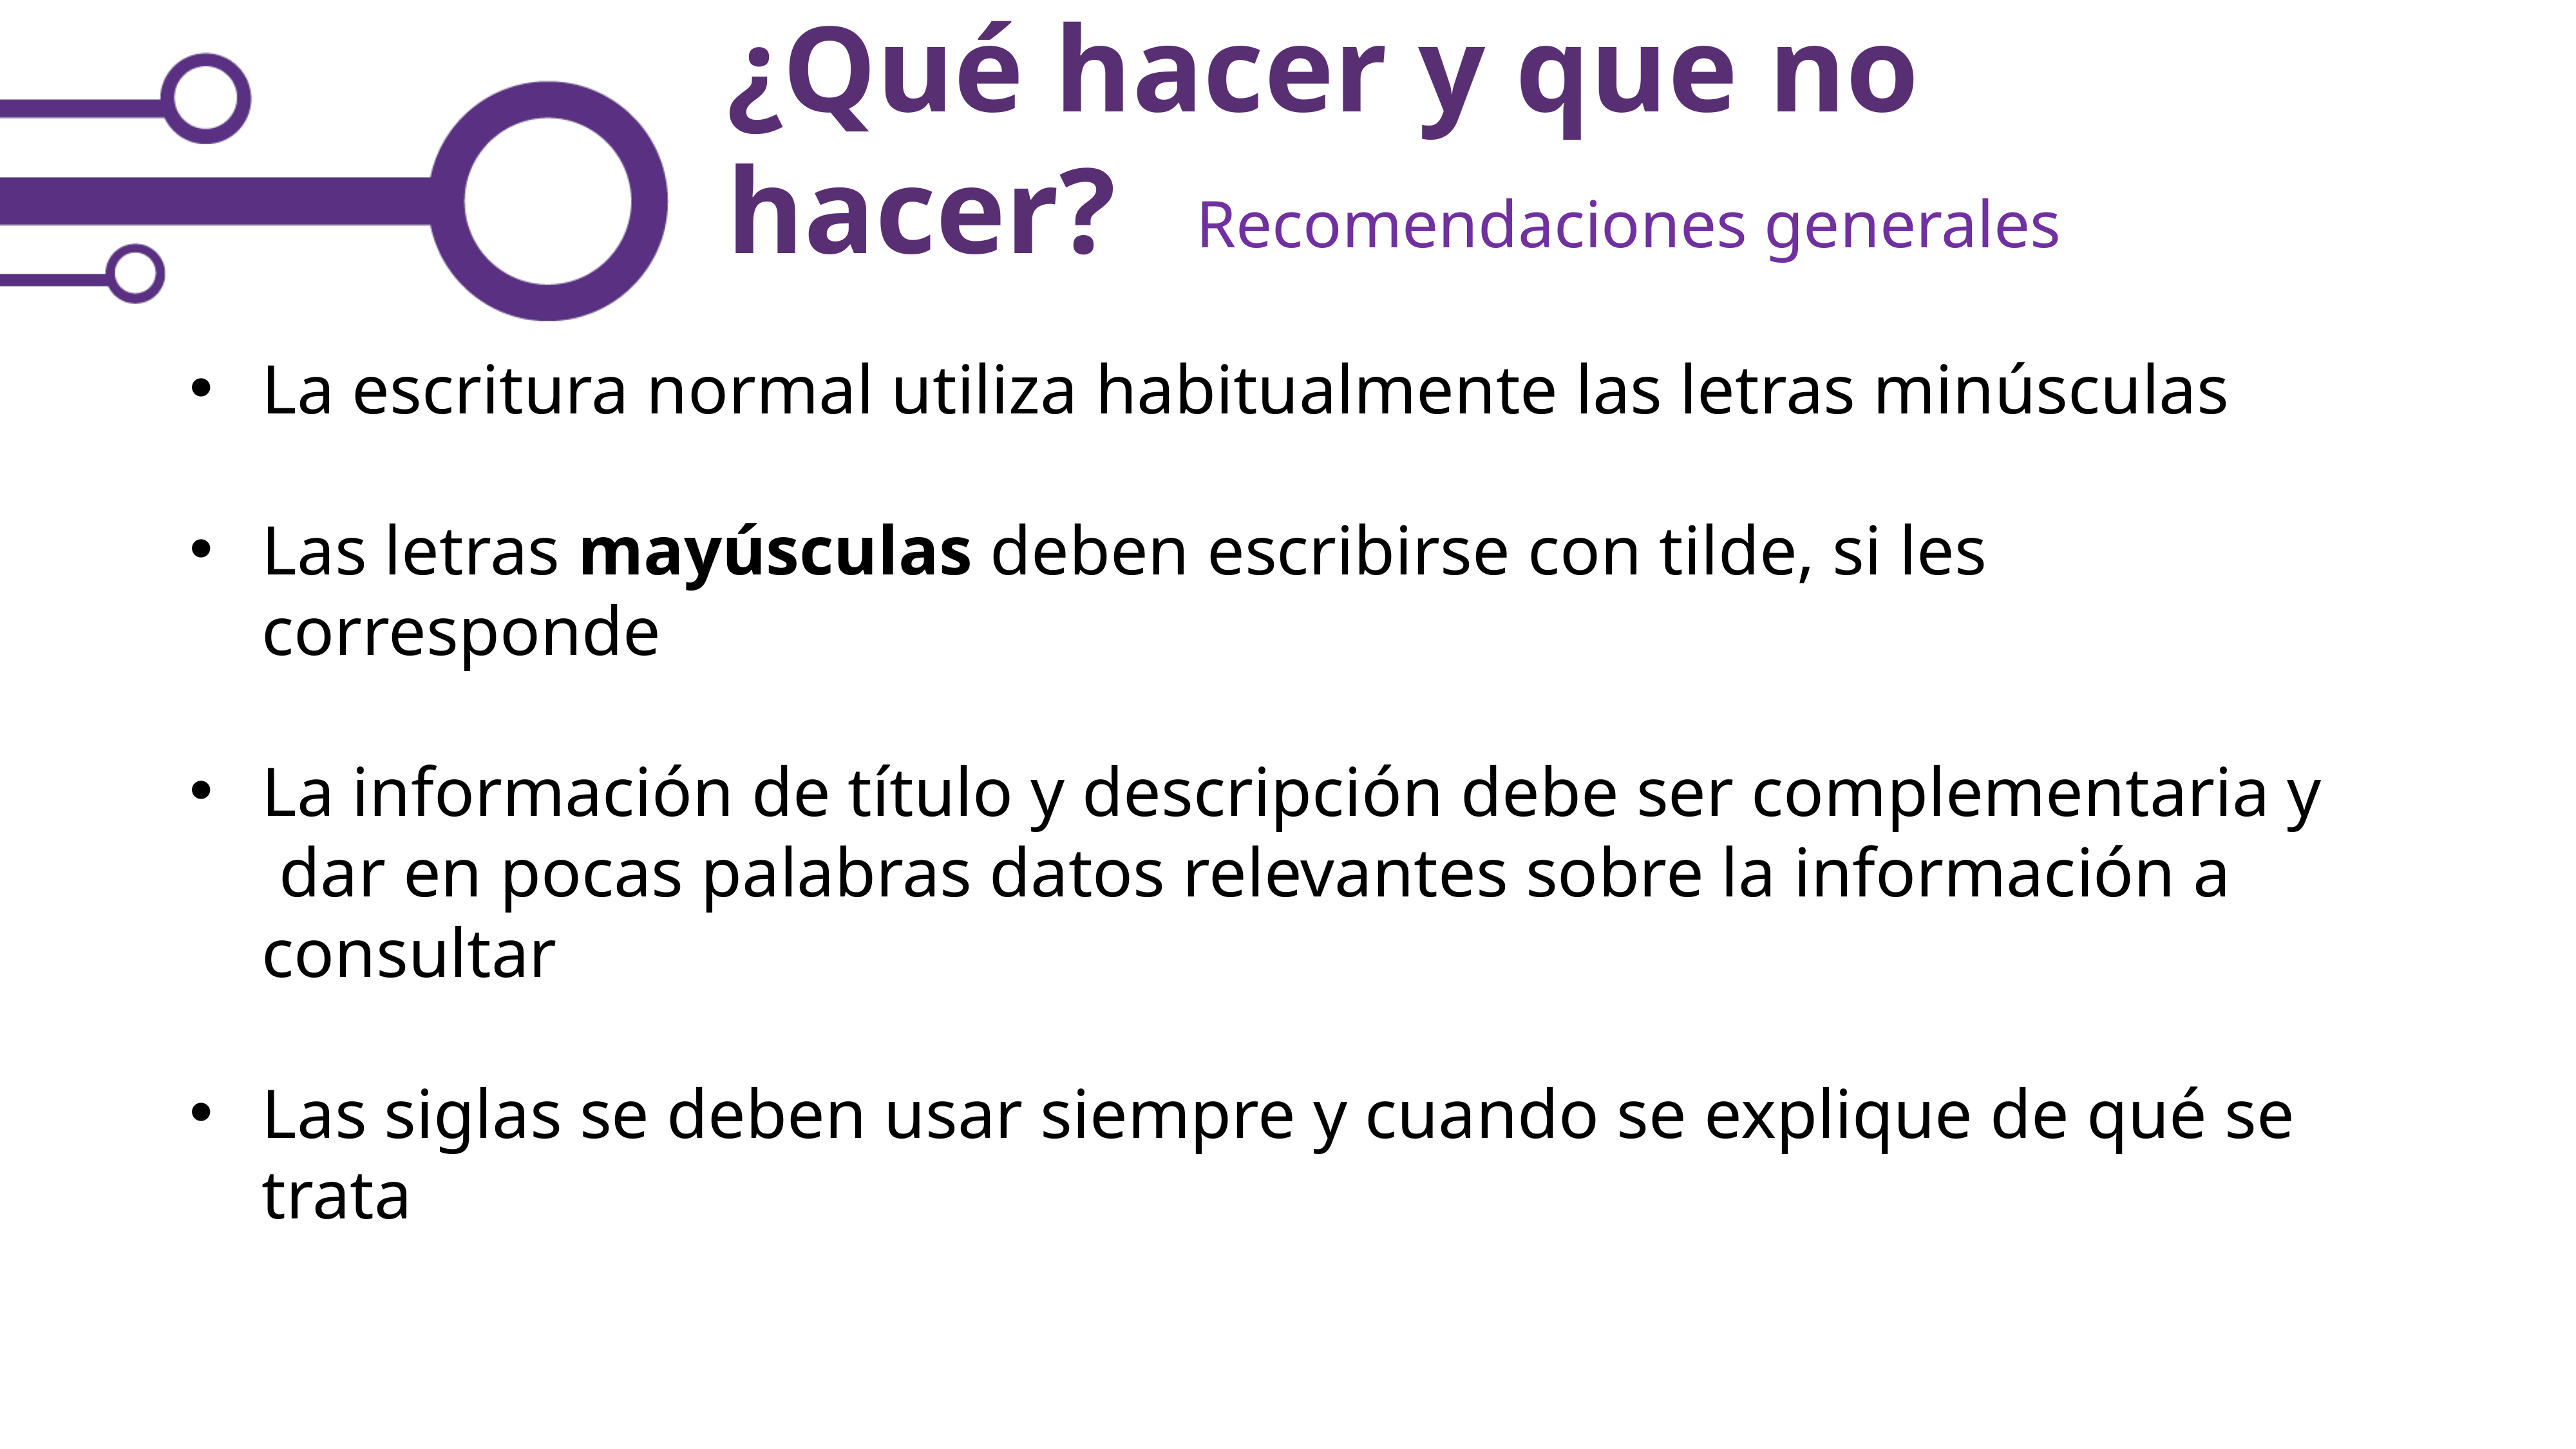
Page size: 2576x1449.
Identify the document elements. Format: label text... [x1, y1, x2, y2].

text_box ¿Qué hacer y que no hacer? [711, 0, 2186, 258]
picture [0, 0, 691, 363]
text_box La escritura normal utiliza habitualmente las letras minúsculas Las letras mayúsculas deben escribirse con tilde, si les corresponde La información de título y descripción debe ser complementaria y dar en pocas palabras datos relevantes sobre la información a consultar Las siglas se deben usar siempre y cuando se explique de qué se trata [182, 258, 2336, 1240]
text_box Recomendaciones generales [1180, 168, 2285, 258]
